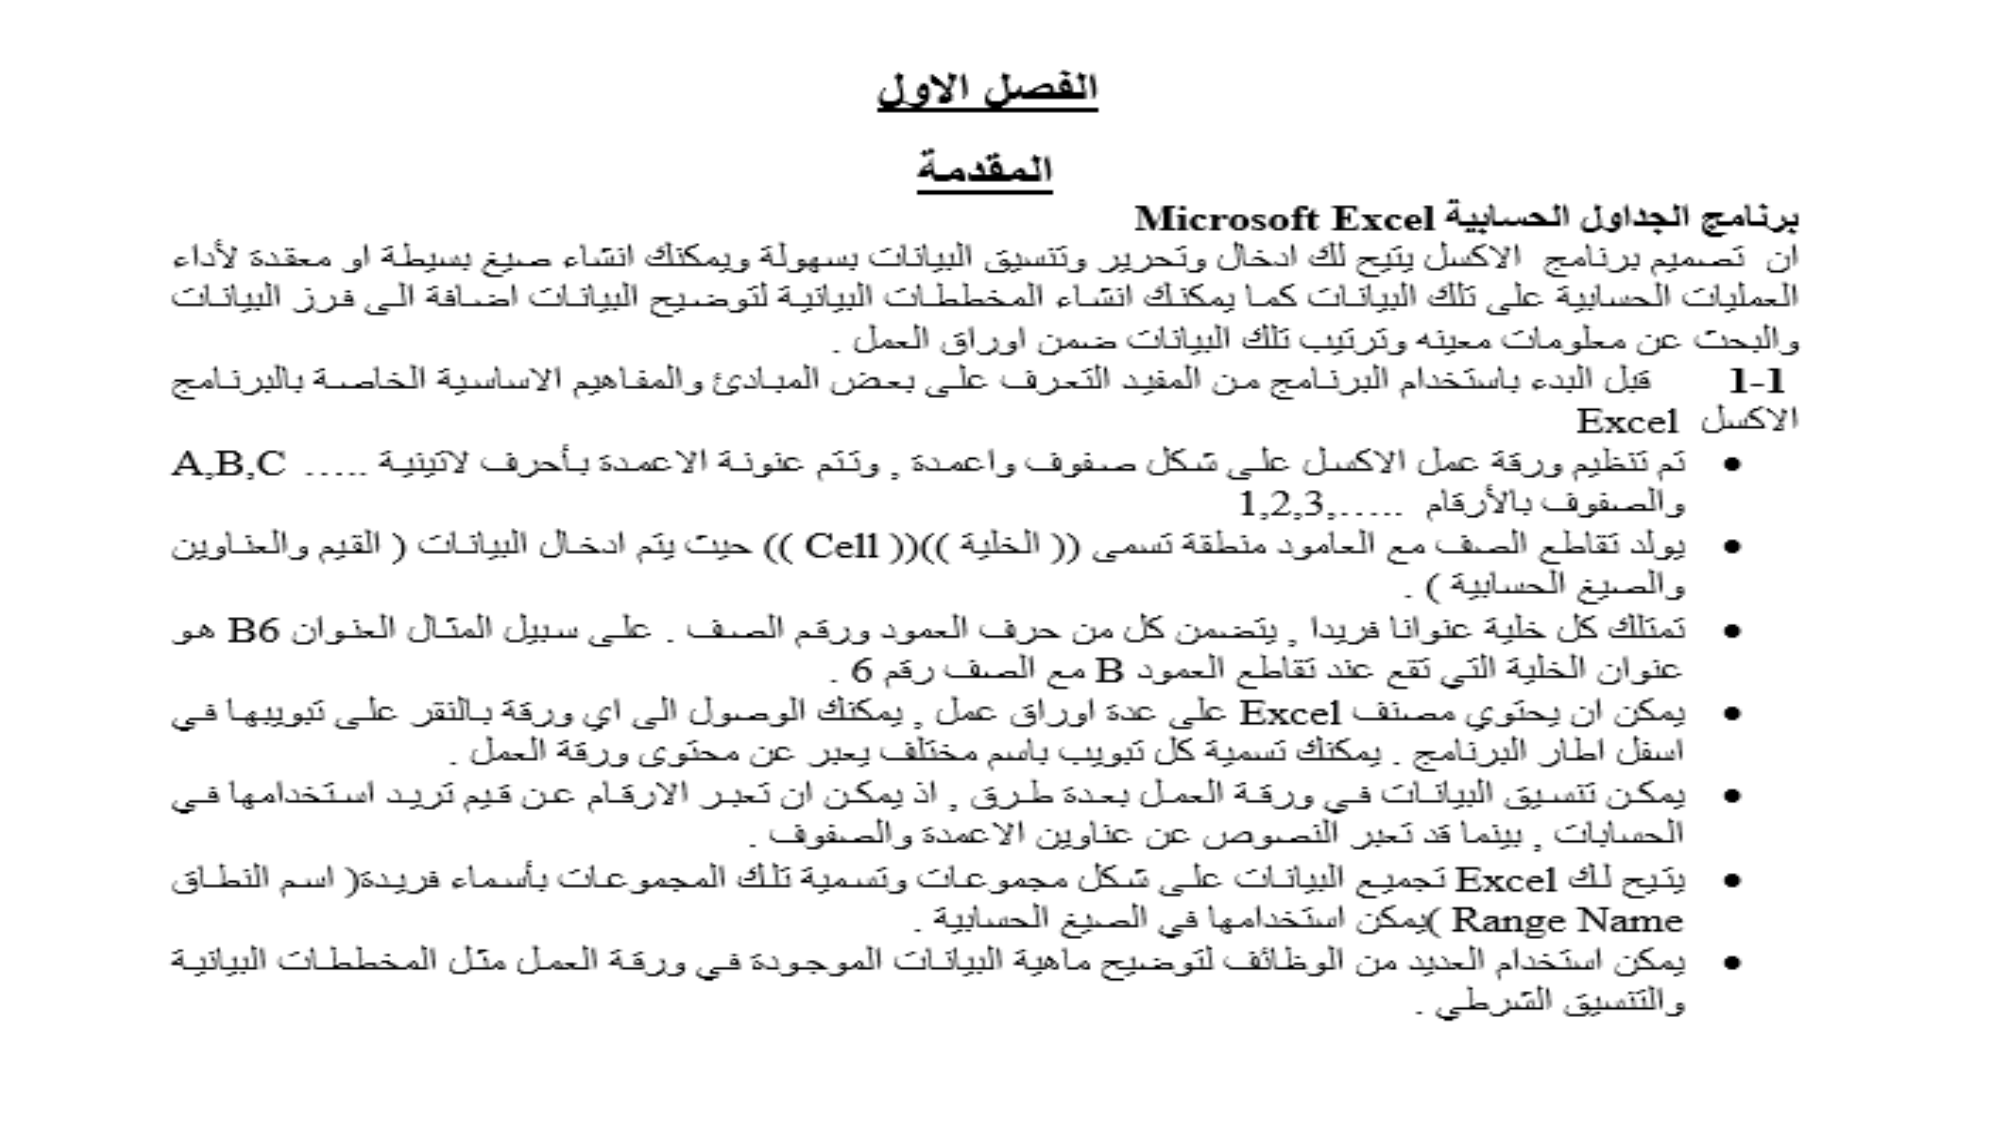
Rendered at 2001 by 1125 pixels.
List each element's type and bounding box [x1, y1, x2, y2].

picture [89, 59, 1921, 1062]
